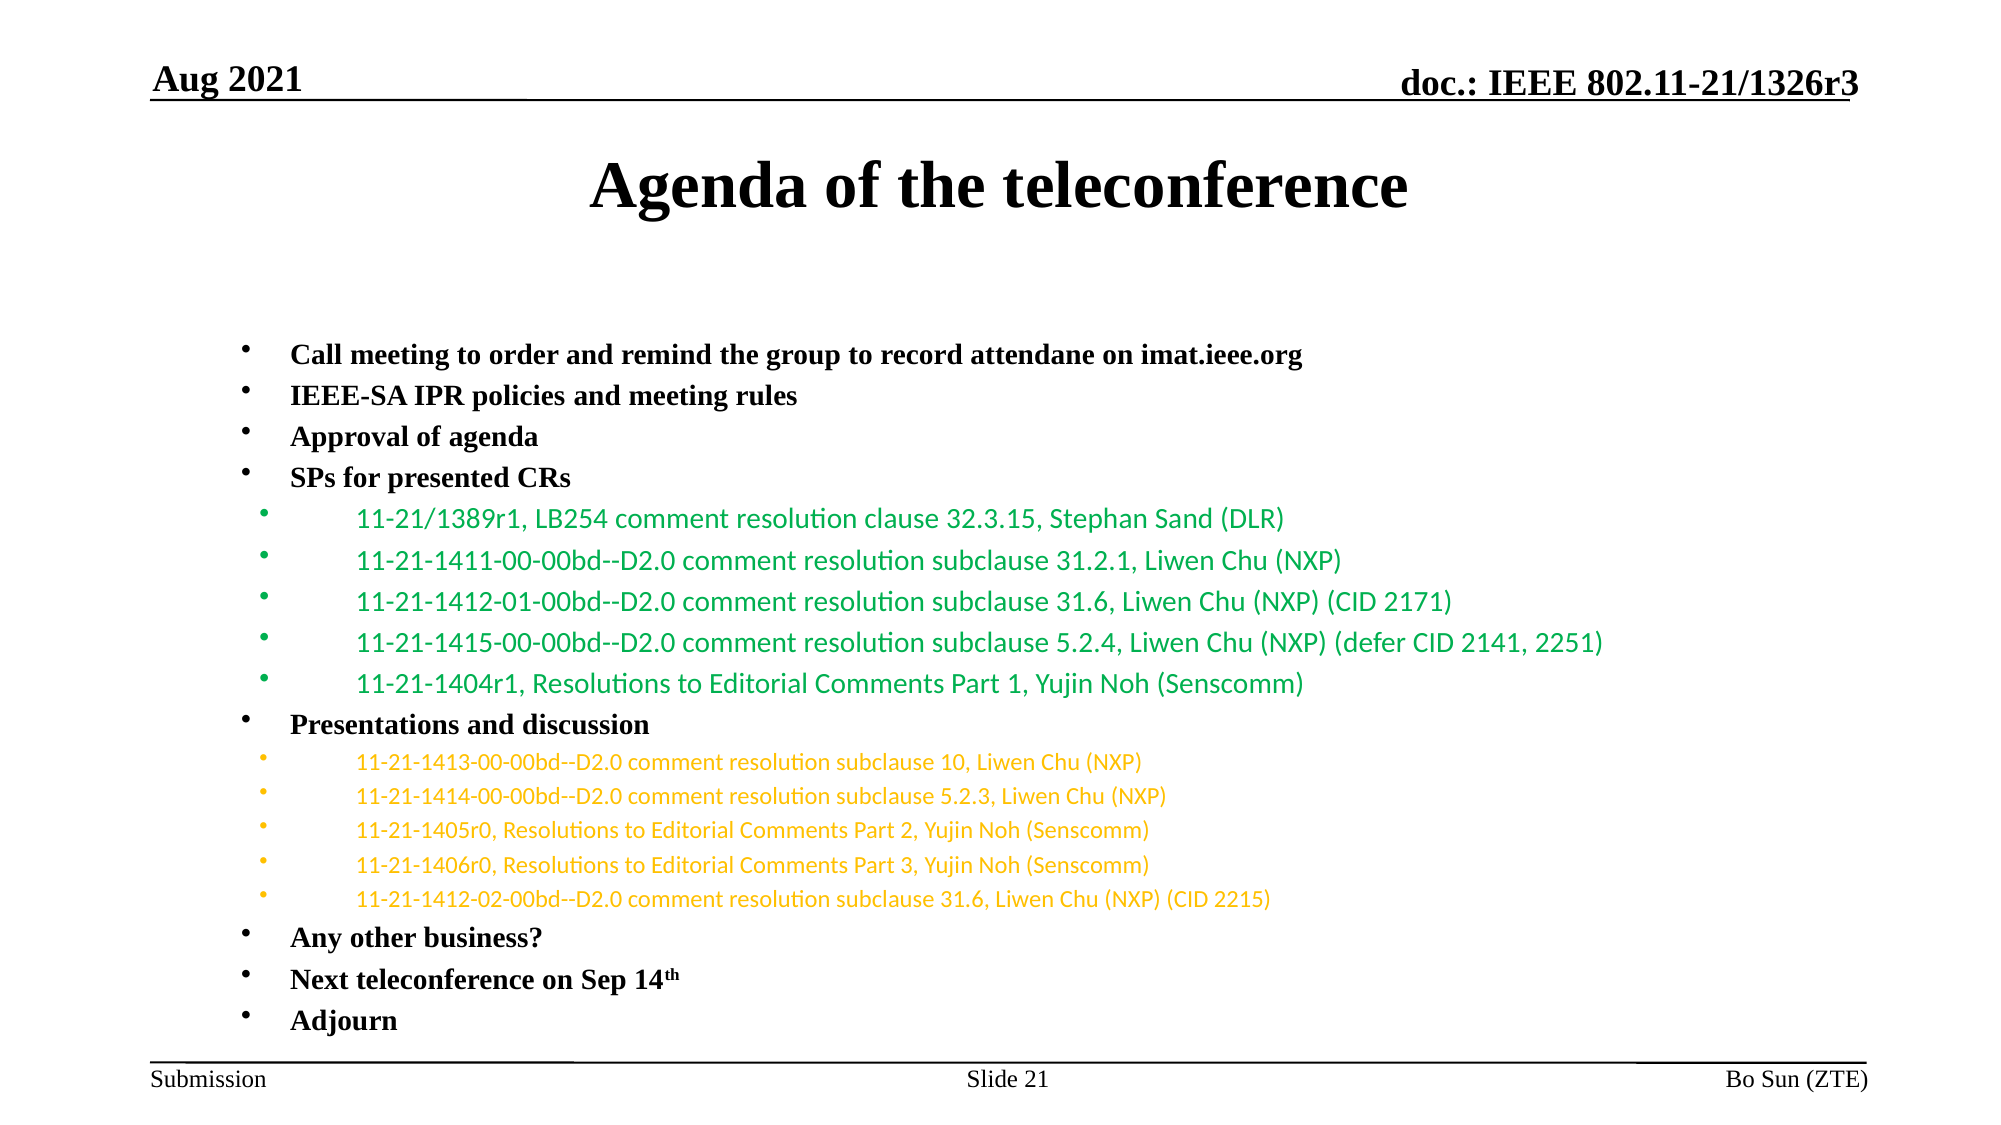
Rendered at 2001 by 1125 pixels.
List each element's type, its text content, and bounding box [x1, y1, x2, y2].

slide_number Slide 21 [949, 1061, 1067, 1123]
text_box Agenda of the teleconference [362, 99, 1638, 262]
footer Bo Sun (ZTE) [1171, 1061, 1869, 1093]
text_box Call meeting to order and remind the group to record attendane on imat.ieee.org IEEE-SA IPR policies and meeting rules Approval of agenda SPs for presented CRs 11-21/1389r1, LB254 comment resolution clause 32.3.15, Stephan Sand (DLR) 11-21-1411-00-00bd--D2.0 comment resolution subclause 31.2.1, Liwen Chu (NXP) 11-21-1412-01-00bd--D2.0 comment resolution subclause 31.6, Liwen Chu (NXP) (CID 2171) 11-21-1415-00-00bd--D2.0 comment resolution subclause 5.2.4, Liwen Chu (NXP) (defer CID 2141, 2251) 11-21-1404r1, Resolutions to Editorial Comments Part 1, Yujin Noh (Senscomm) Presentations and discussion 11-21-1413-00-00bd--D2.0 comment resolution subclause 10, Liwen Chu (NXP) 11-21-1414-00-00bd--D2.0 comment resolution subclause 5.2.3, Liwen Chu (NXP) 11-21-1405r0, Resolutions to Editorial Comments Part 2, Yujin Noh (Senscomm) 11-21-1406r0, Resolutions to Editorial Comments Part 3, Yujin Noh (Senscomm) 11-21-1412-02-00bd--D2.0 comment resolution subclause 31.6, Liwen Chu (NXP) (CID 2215) Any other business? Next teleconference on Sep 14th Adjourn [225, 327, 1855, 1049]
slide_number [152, 54, 563, 100]
